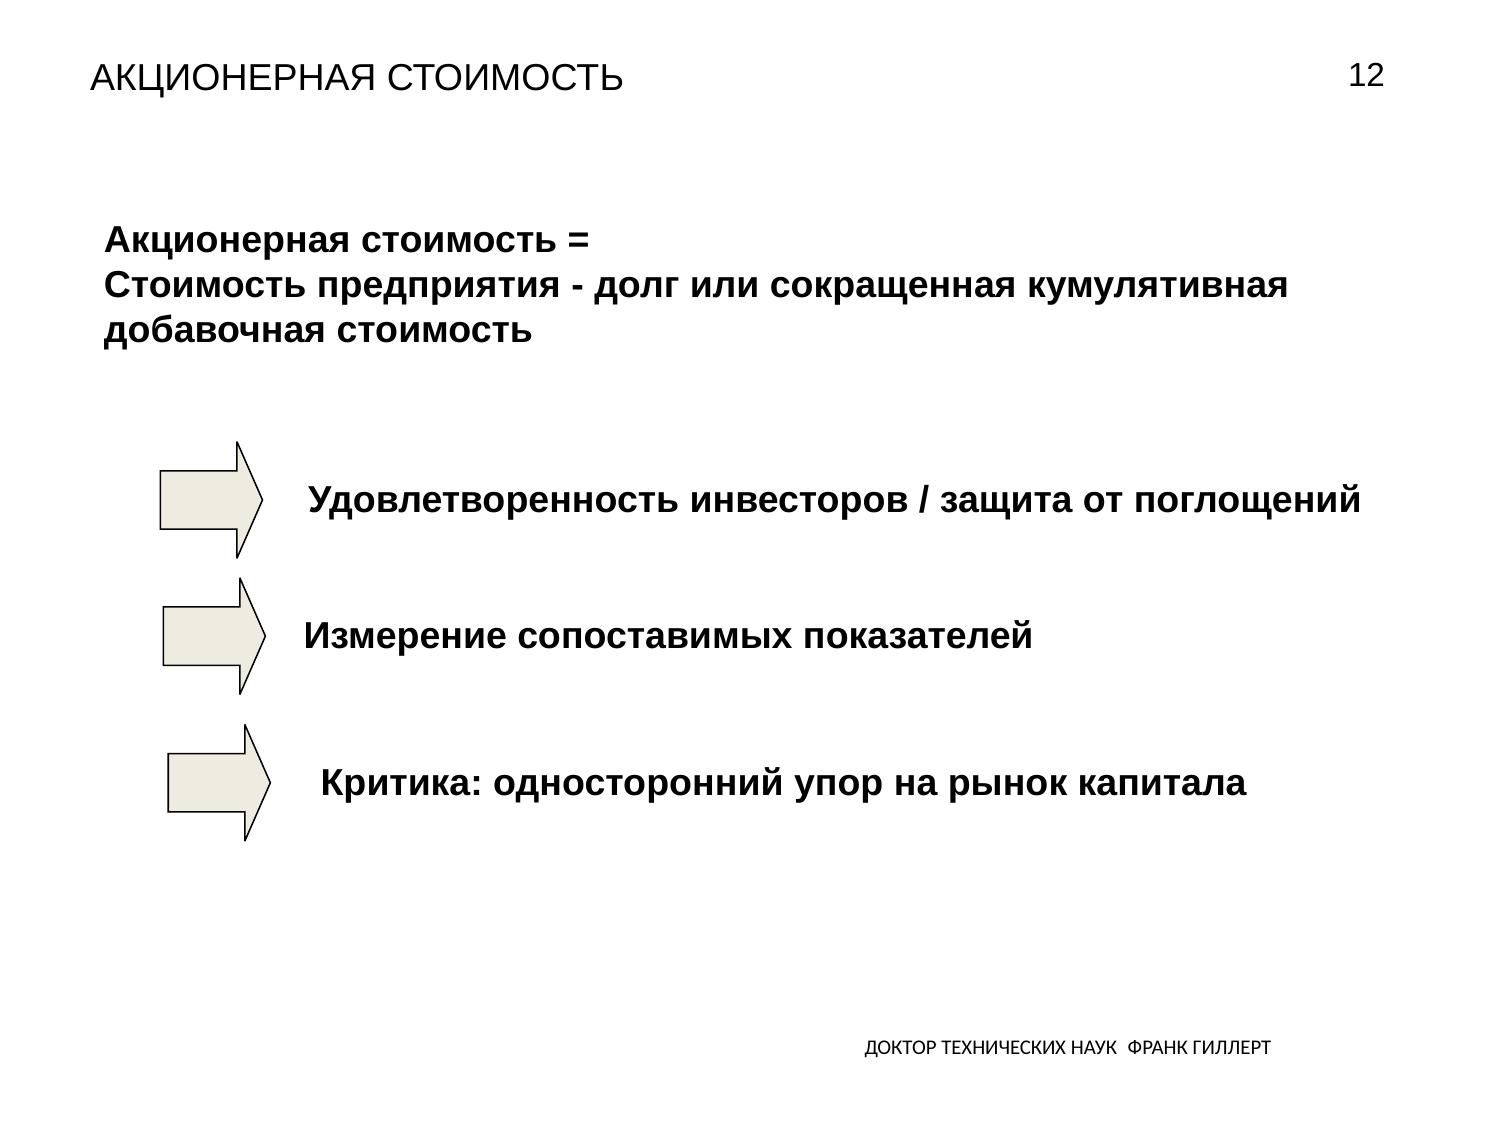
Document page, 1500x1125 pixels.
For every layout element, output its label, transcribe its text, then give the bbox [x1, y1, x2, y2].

text_box [168, 724, 271, 842]
text_box [160, 441, 263, 559]
text_box Акционерная стоимость = Стоимость предприятия - долг или сокращенная кумулятивная добавочная стоимость [89, 207, 1316, 357]
slide_number 12 [1050, 34, 1401, 113]
text_box [163, 577, 266, 695]
text_box Измерение сопоставимых показателей [288, 603, 1049, 664]
text_box Критика: односторонний упор на рынок капитала [305, 750, 1263, 810]
title Акционерная стоимость [75, 45, 1425, 248]
text_box Удовлетворенность инвесторов / защита от поглощений [293, 467, 1378, 528]
